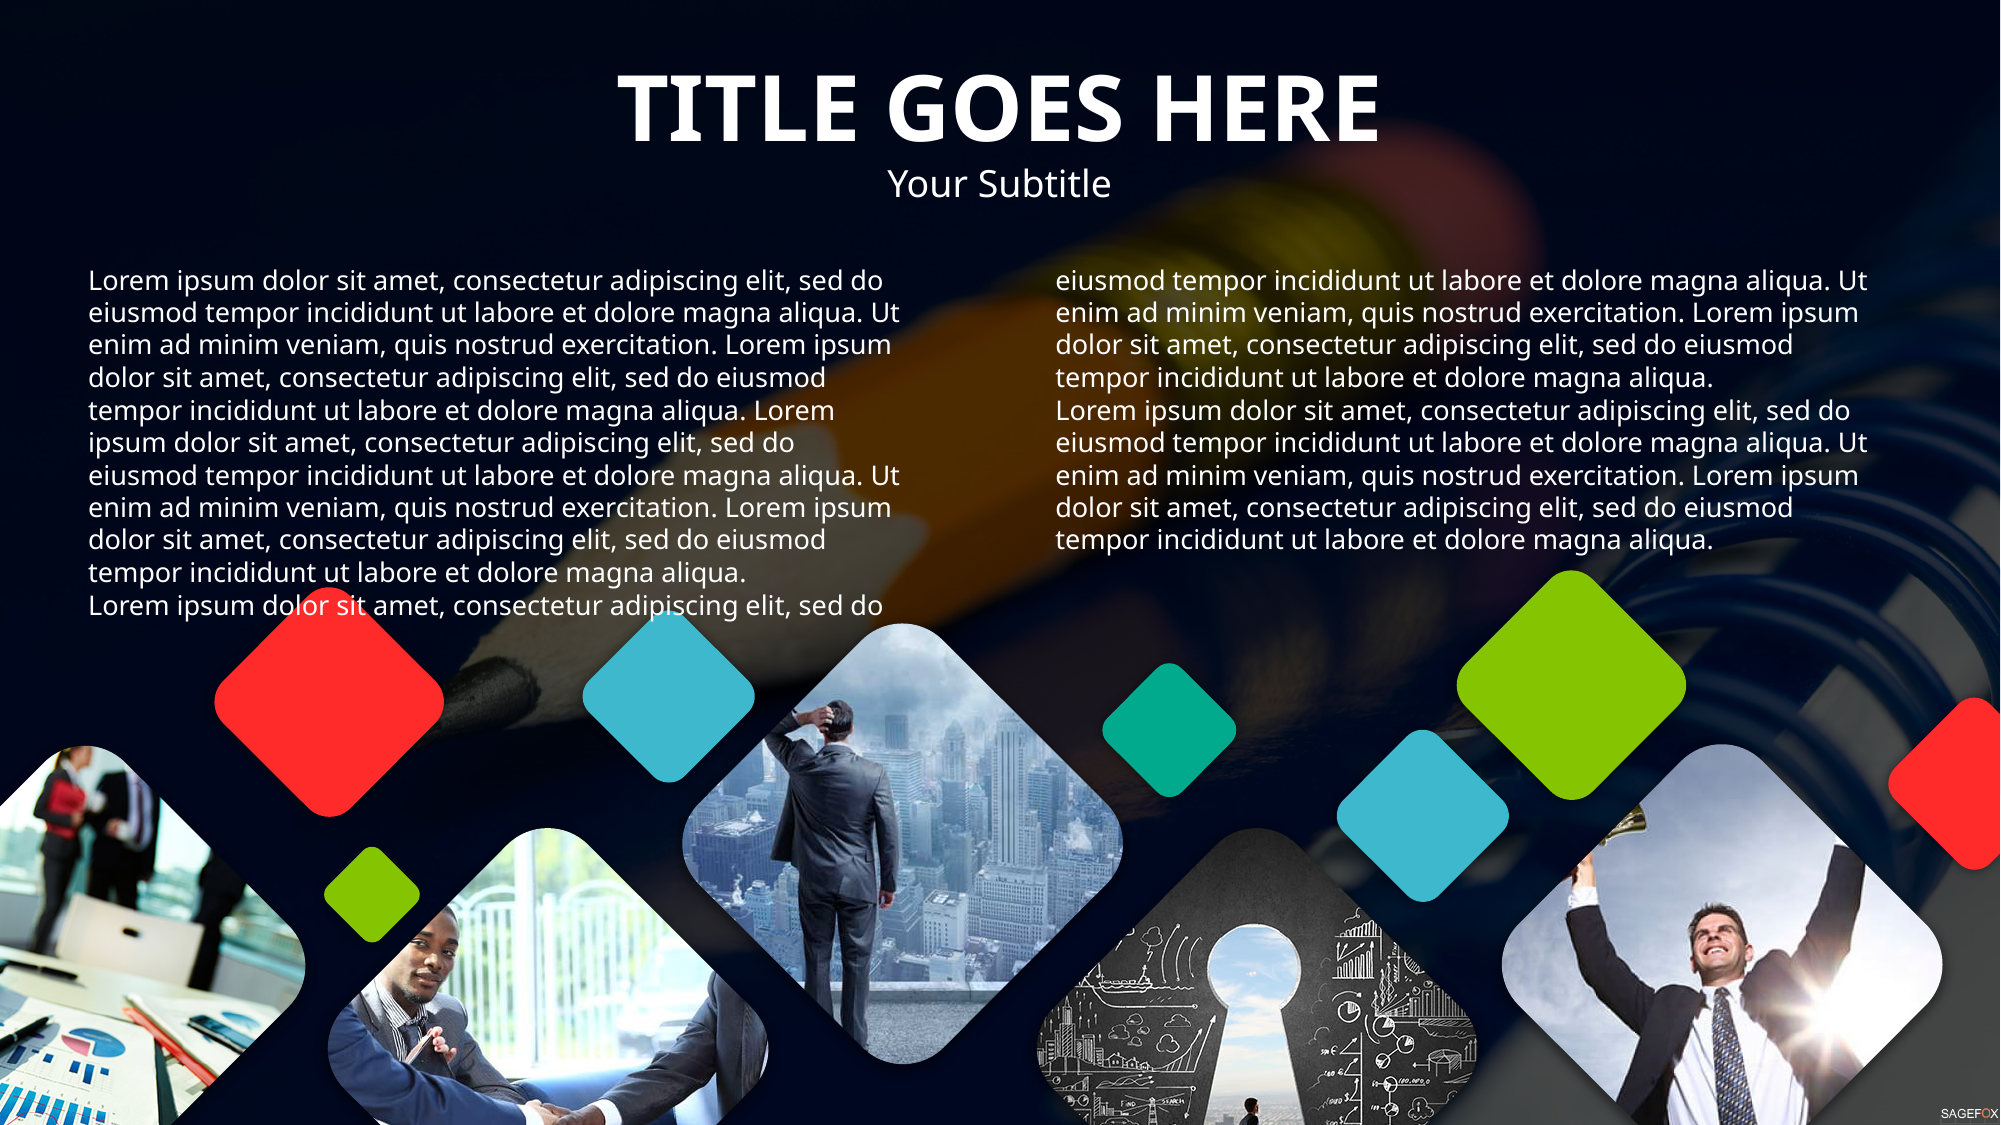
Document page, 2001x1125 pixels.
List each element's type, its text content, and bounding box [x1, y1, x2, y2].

text_box Lorem ipsum dolor sit amet, consectetur adipiscing elit, sed do eiusmod tempor incididunt ut labore et dolore magna aliqua. Ut enim ad minim veniam, quis nostrud exercitation. Lorem ipsum dolor sit amet, consectetur adipiscing elit, sed do eiusmod tempor incididunt ut labore et dolore magna aliqua. Lorem ipsum dolor sit amet, consectetur adipiscing elit, sed do eiusmod tempor incididunt ut labore et dolore magna aliqua. Ut enim ad minim veniam, quis nostrud exercitation. Lorem ipsum dolor sit amet, consectetur adipiscing elit, sed do eiusmod tempor incididunt ut labore et dolore magna aliqua. Lorem ipsum dolor sit amet, consectetur adipiscing elit, sed do eiusmod tempor incididunt ut labore et dolore magna aliqua. Ut enim ad minim veniam, quis nostrud exercitation. Lorem ipsum dolor sit amet, consectetur adipiscing elit, sed do eiusmod tempor incididunt ut labore et dolore magna aliqua. Lorem ipsum dolor sit amet, consectetur adipiscing elit, sed do eiusmod tempor incididunt ut labore et dolore magna aliqua. Ut enim ad minim veniam, quis nostrud exercitation. Lorem ipsum dolor sit amet, consectetur adipiscing elit, sed do eiusmod tempor incididunt ut labore et dolore magna aliqua. [73, 255, 1888, 643]
text_box [581, 643, 756, 784]
text_box [1887, 696, 2000, 871]
text_box [1101, 662, 1238, 799]
text_box [0, 744, 307, 1125]
text_box [326, 827, 770, 1125]
text_box TITLE GOES HERE Your Subtitle [548, 42, 1452, 212]
text_box [681, 643, 1125, 1066]
text_box [1500, 743, 1944, 1125]
text_box [323, 845, 421, 944]
picture [0, 0, 2001, 1125]
text_box [213, 643, 445, 818]
text_box [1035, 827, 1479, 1125]
text_box [1335, 728, 1510, 903]
text_box [1455, 643, 1688, 801]
